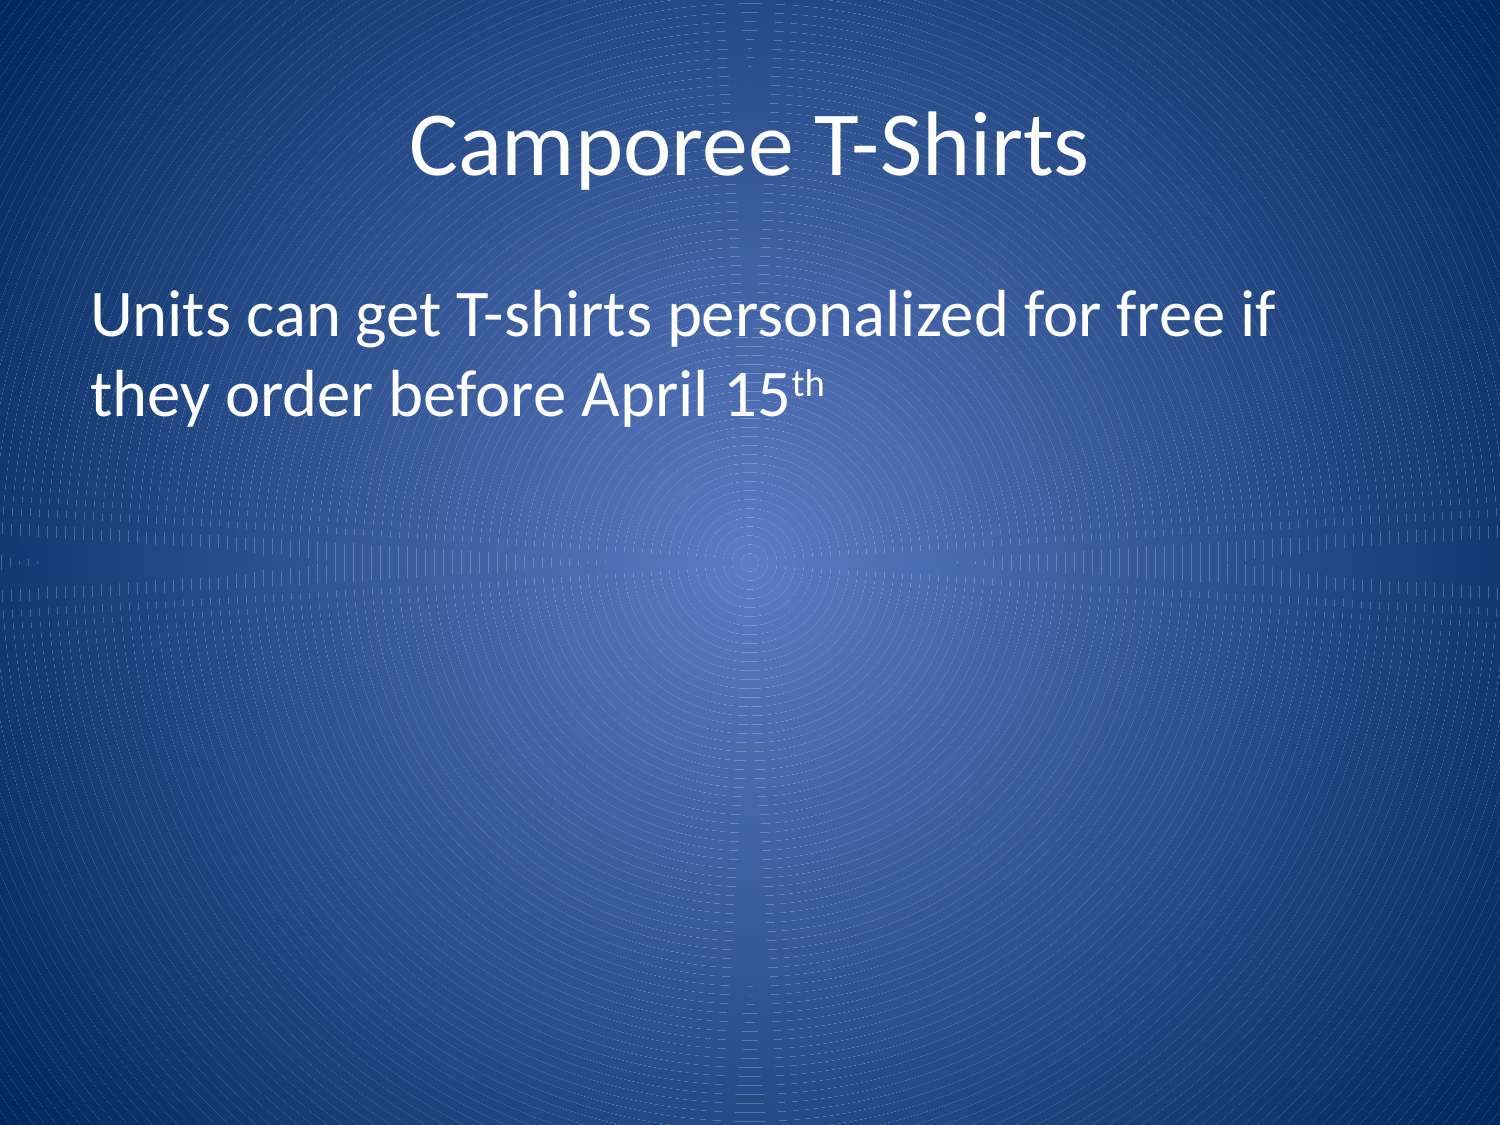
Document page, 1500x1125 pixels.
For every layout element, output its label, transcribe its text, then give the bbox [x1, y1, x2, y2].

list Units can get T-shirts personalized for free if they order before April 15th [75, 262, 1425, 1005]
title Camporee T-Shirts [75, 45, 1425, 233]
